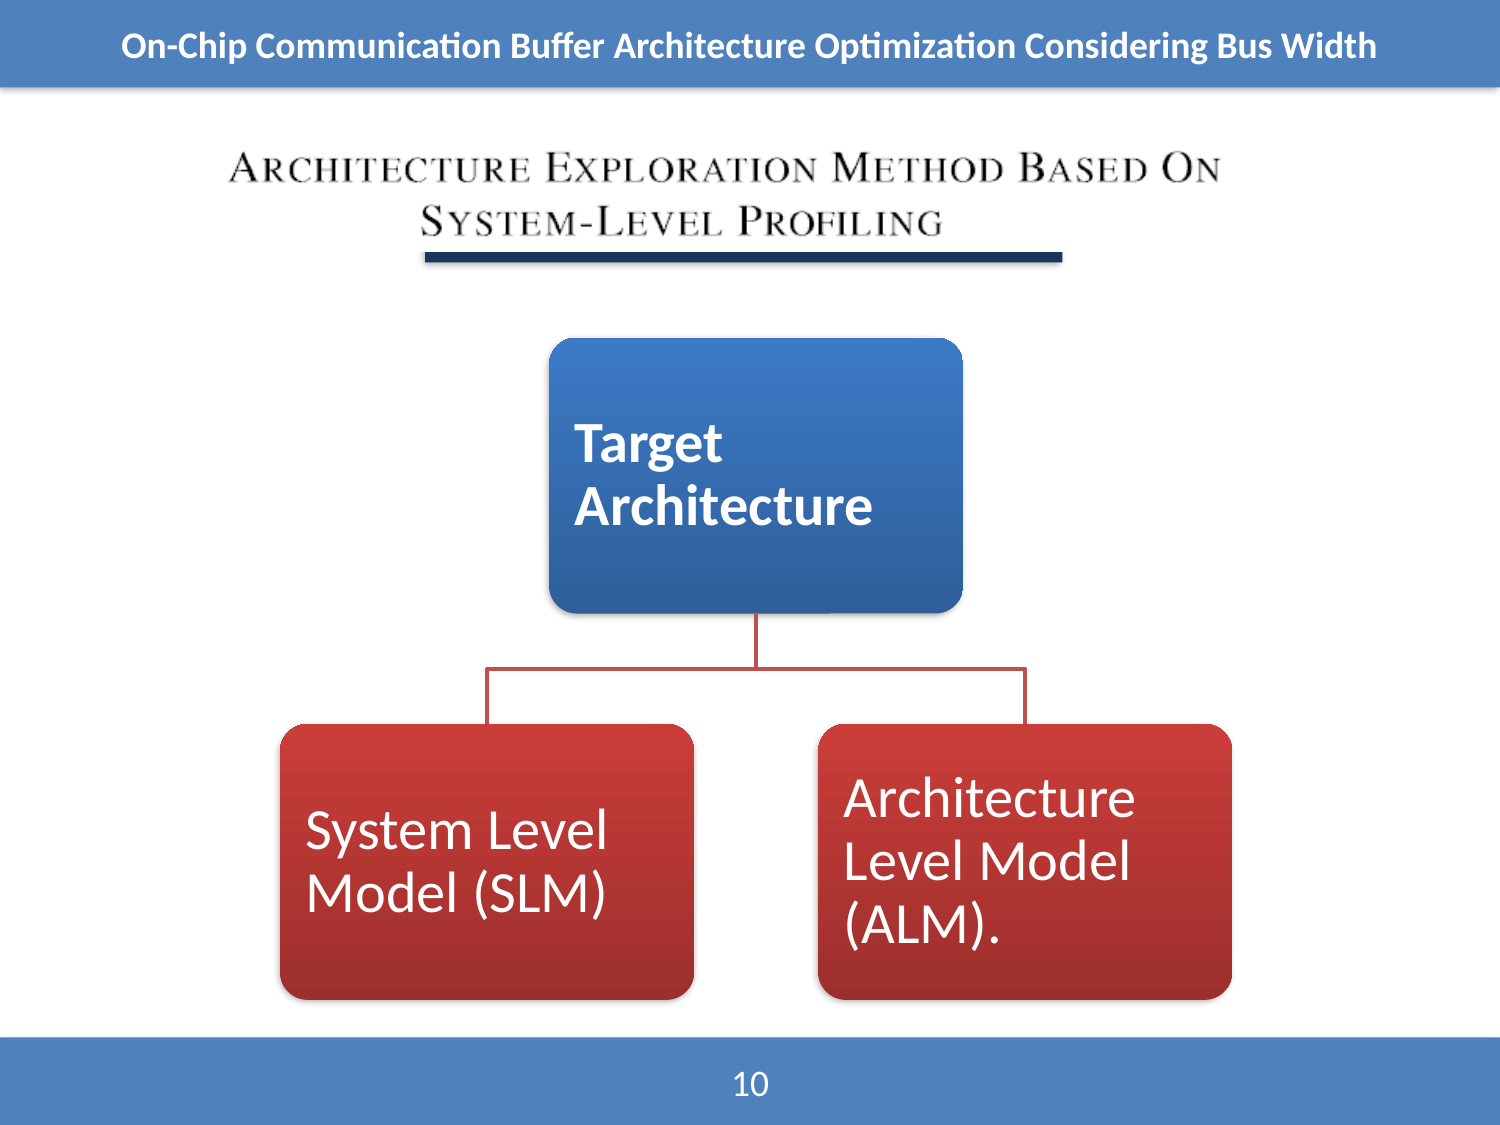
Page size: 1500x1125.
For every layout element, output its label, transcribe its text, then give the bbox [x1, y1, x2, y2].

picture [212, 137, 1235, 252]
text_box On-Chip Communication Buffer Architecture Optimization Considering Bus Width [0, 0, 1500, 89]
text_box PRIOR WORK [423, 260, 1065, 265]
text_box 10 [0, 1035, 1500, 1125]
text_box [99, 337, 1413, 1001]
